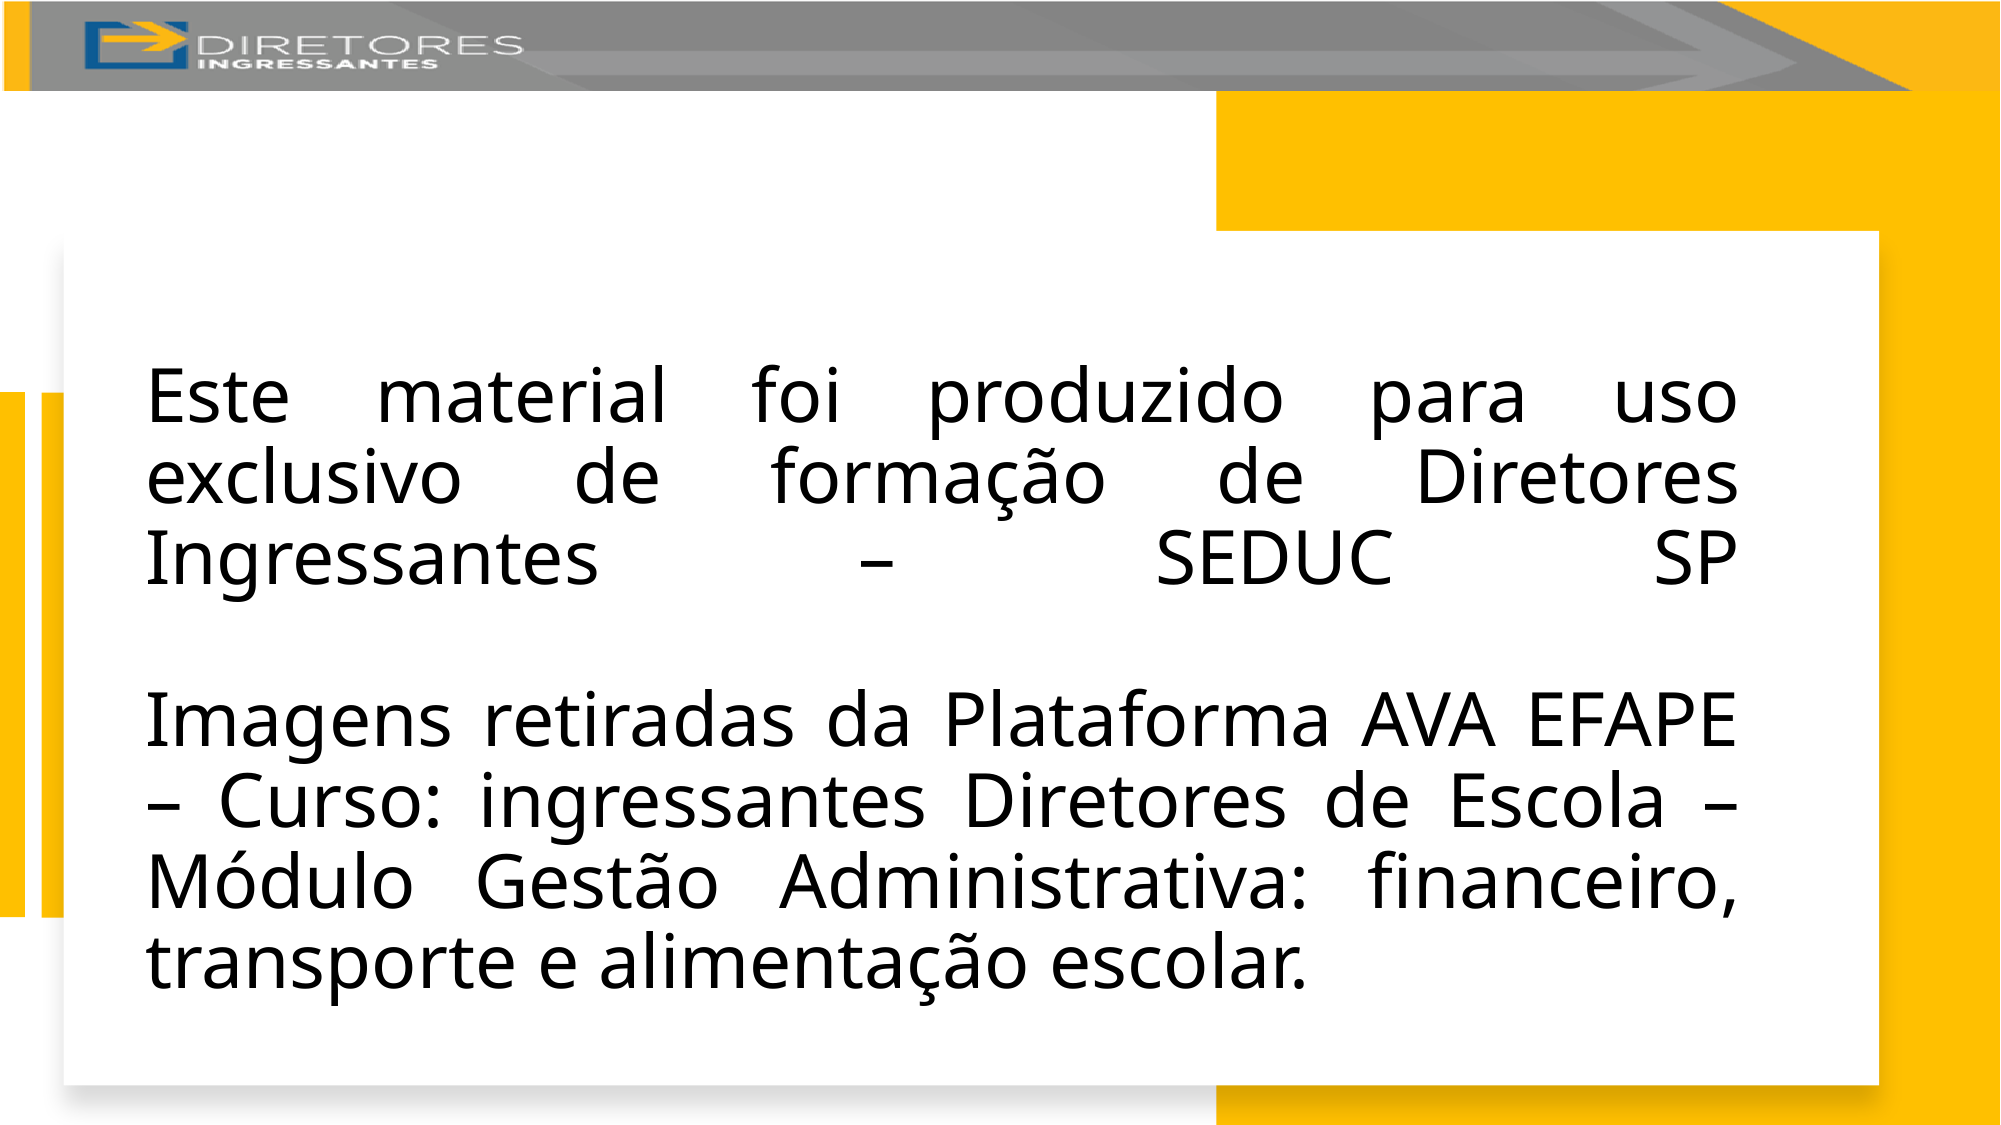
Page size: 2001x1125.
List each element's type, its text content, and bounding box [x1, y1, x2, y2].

text_box [0, 91, 1215, 1125]
text_box [0, 391, 26, 918]
picture [0, 0, 2000, 91]
text_box [63, 230, 1880, 1086]
title Este material foi produzido para uso exclusivo de formação de Diretores Ingressantes – SEDUC SP Imagens retiradas da Plataforma AVA EFAPE – Curso: ingressantes Diretores de Escola – Módulo Gestão Administrativa: financeiro, transporte e alimentação escolar. [130, 350, 1756, 775]
text_box [1215, 91, 2000, 1125]
text_box [41, 392, 53, 919]
